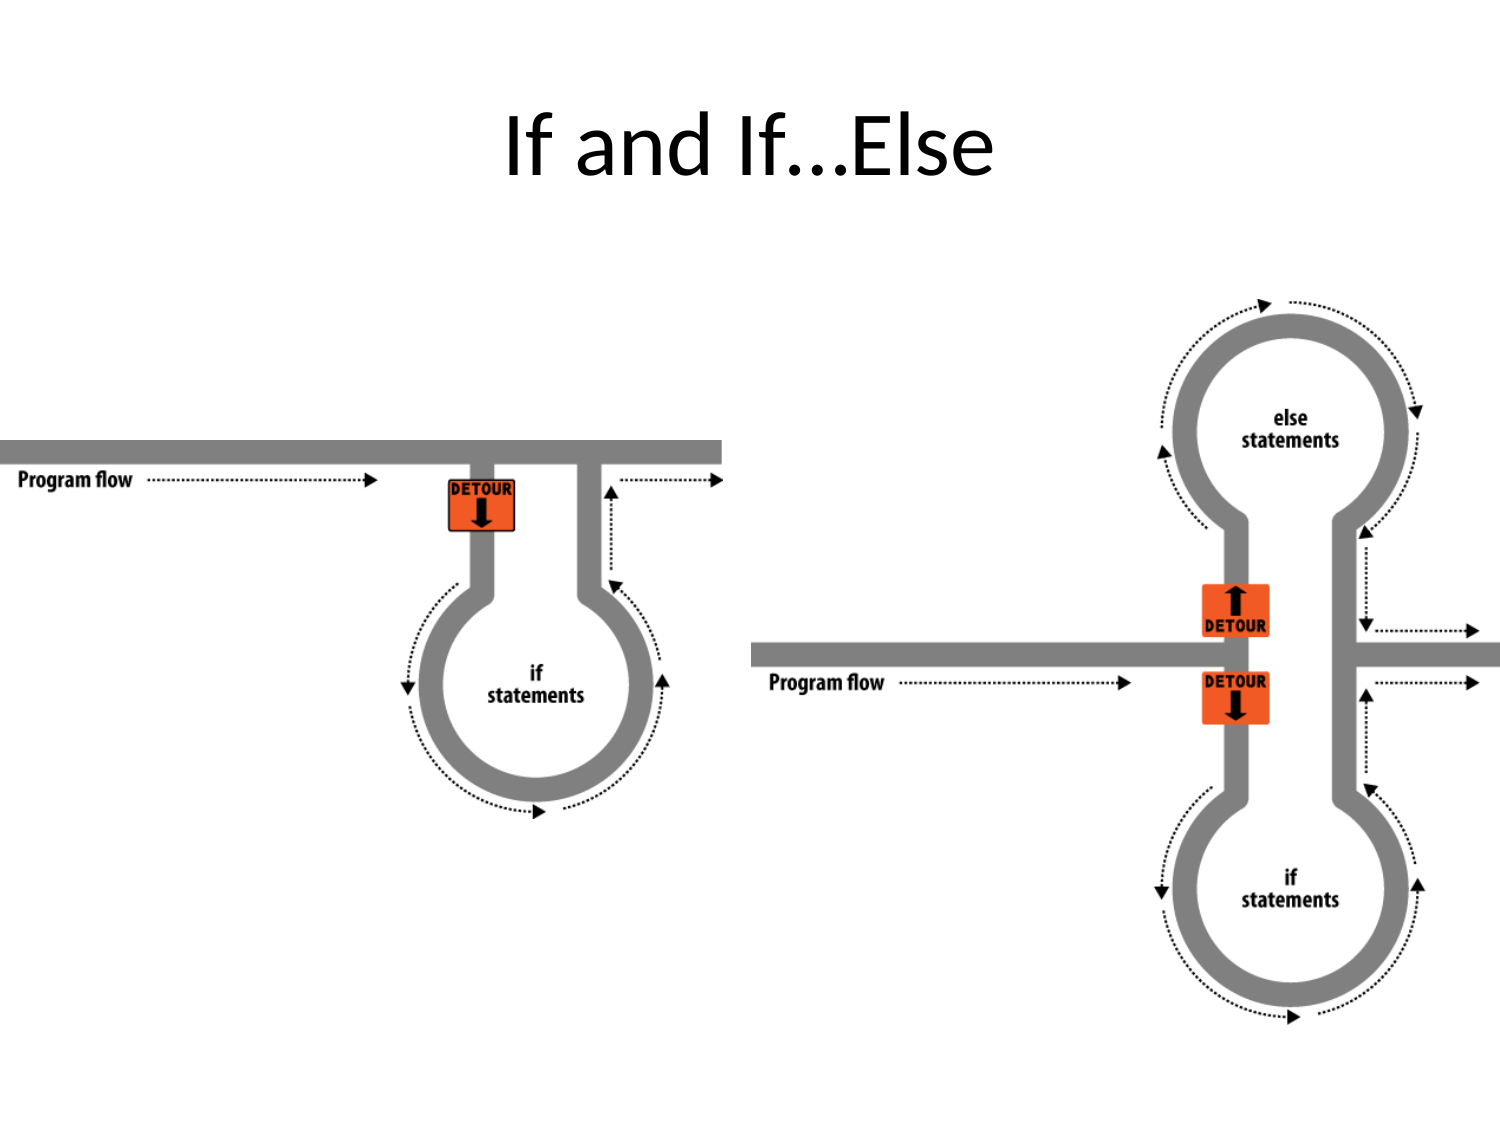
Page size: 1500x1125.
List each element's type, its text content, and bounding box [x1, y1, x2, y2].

title If and If…Else [75, 45, 1425, 233]
picture [0, 439, 723, 819]
picture [751, 299, 1500, 1026]
